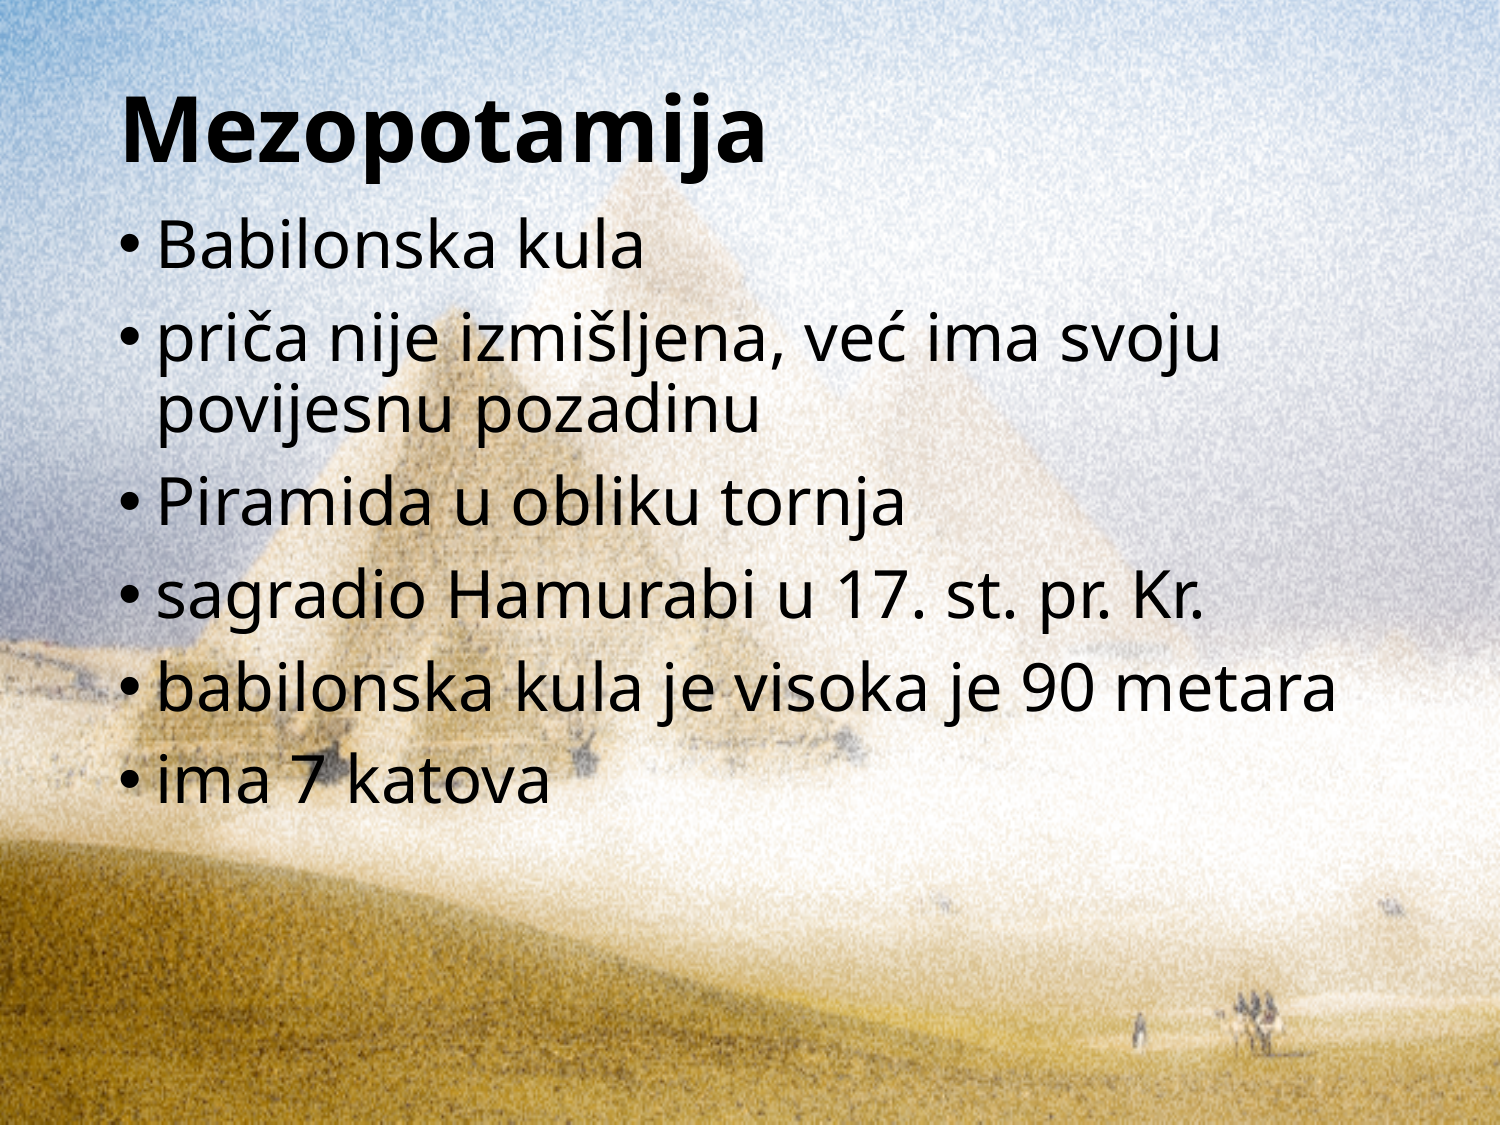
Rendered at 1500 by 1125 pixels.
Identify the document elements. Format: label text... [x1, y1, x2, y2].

title Mezopotamija [103, 61, 1397, 203]
picture [0, 0, 1500, 1125]
list Babilonska kula priča nije izmišljena, već ima svoju povijesnu pozadinu Piramida u obliku tornja sagradio Hamurabi u 17. st. pr. Kr. babilonska kula je visoka je 90 metara ima 7 katova [103, 203, 1397, 1014]
